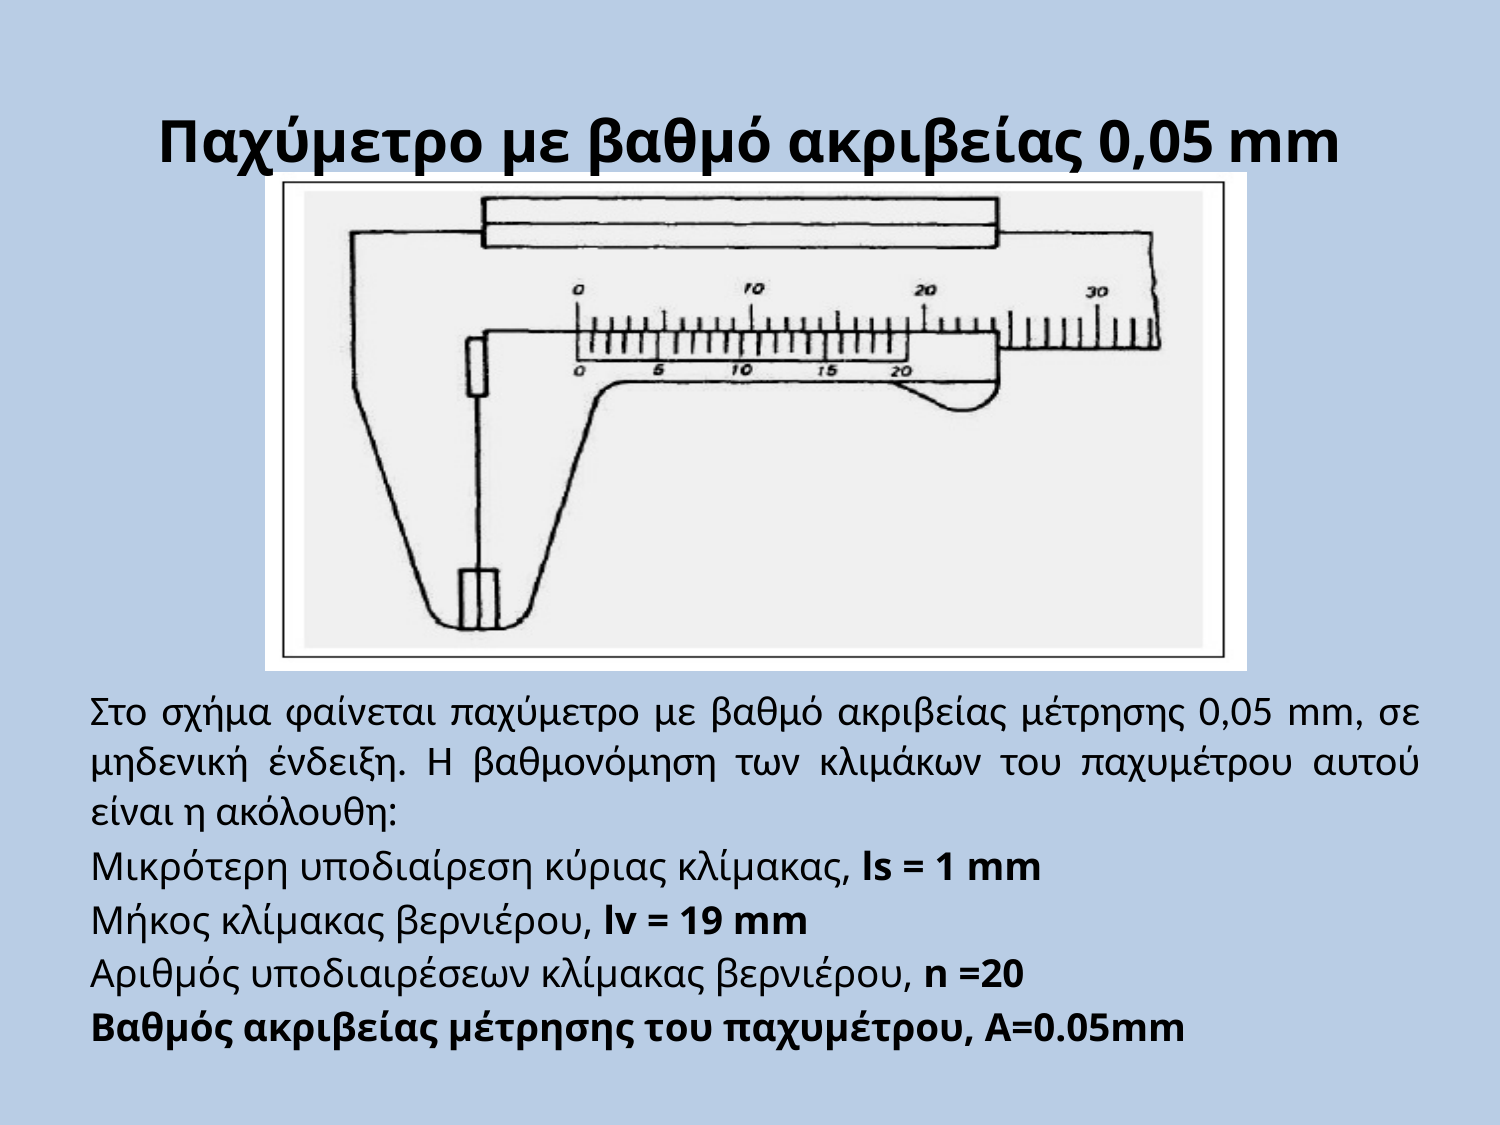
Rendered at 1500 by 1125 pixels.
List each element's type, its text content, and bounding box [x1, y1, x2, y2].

list Στο σχήμα φαίνεται παχύμετρο με βαθμό ακριβείας μέτρησης 0,05 mm, σε μηδενική ένδειξη. Η βαθμονόμηση των κλιμάκων του παχυμέτρου αυτού είναι η ακόλουθη: Μικρότερη υποδιαίρεση κύριας κλίμακας, ls = 1 mm Μήκος κλίμακας βερνιέρου, lv = 19 mm Αριθμός υποδιαιρέσεων κλίμακας βερνιέρου, n =20 Βαθμός ακριβείας μέτρησης του παχυμέτρου, Α=0.05mm [75, 262, 1436, 1059]
title Παχύμετρο με βαθμό ακριβείας 0,05 mm [75, 45, 1425, 233]
picture [265, 172, 1247, 671]
